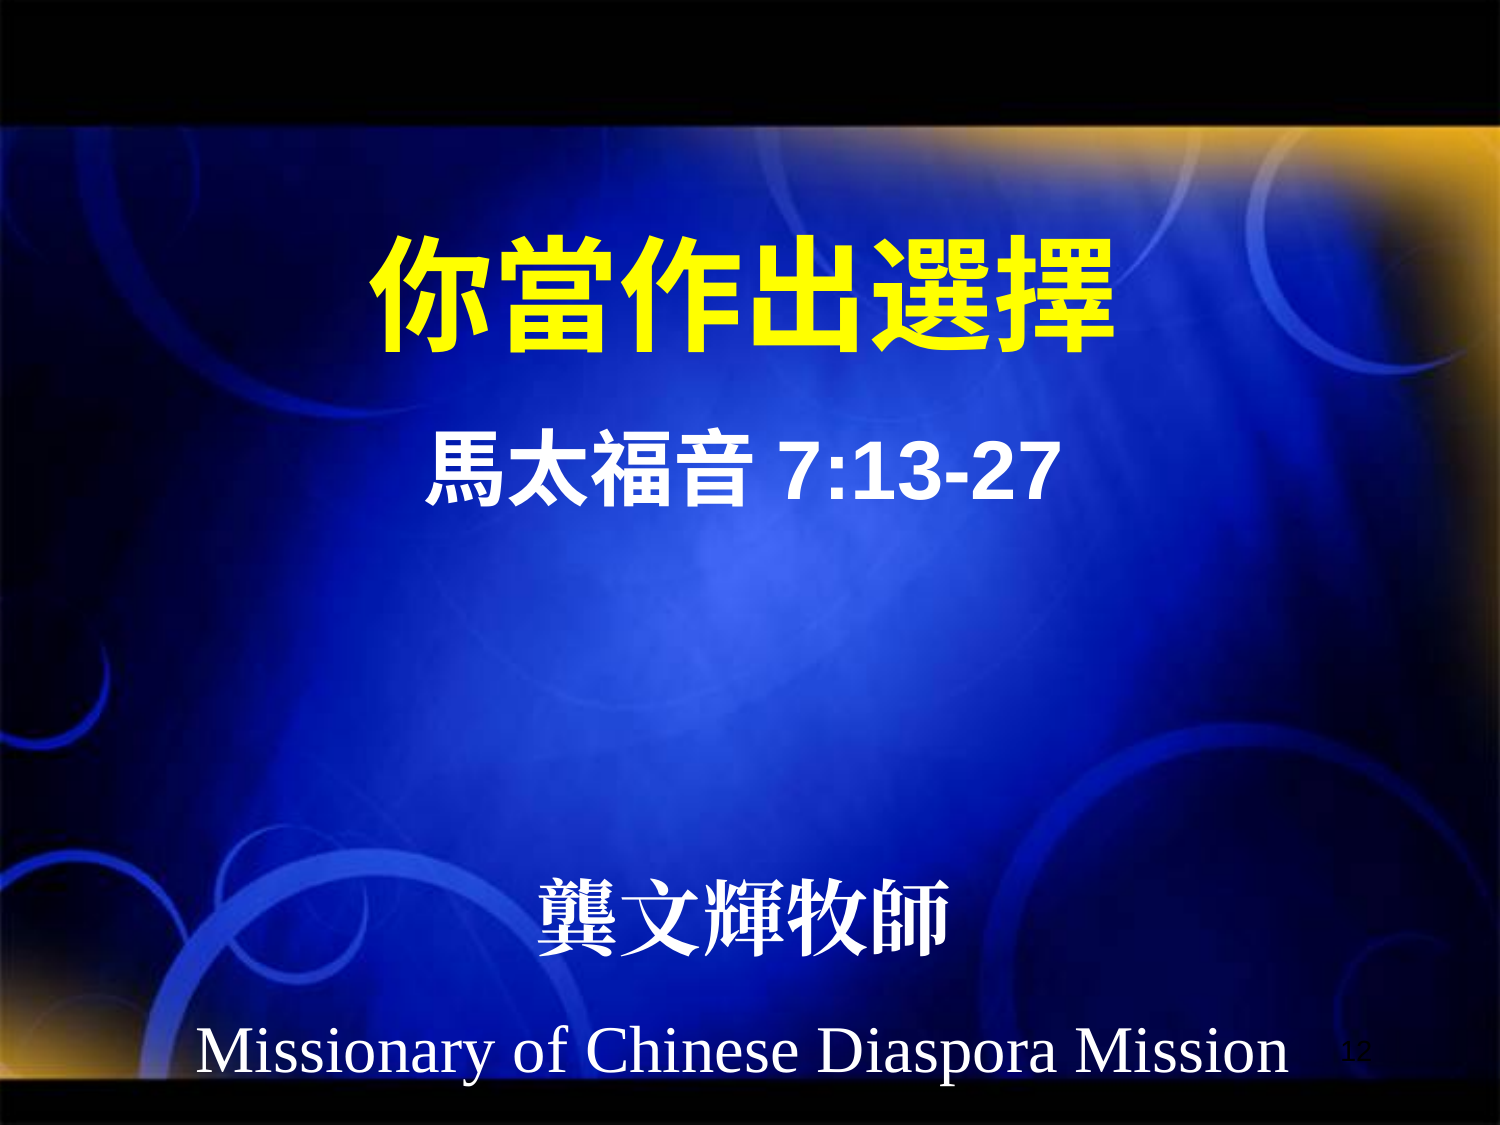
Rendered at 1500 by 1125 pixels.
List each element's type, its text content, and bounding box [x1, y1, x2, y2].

title 你當作出選擇 馬太福音7:13-27 龔文輝牧師 Missionary of Chinese Diaspora Mission [24, 212, 1463, 875]
slide_number 12 [1074, 1024, 1388, 1101]
picture [0, 0, 1500, 1125]
